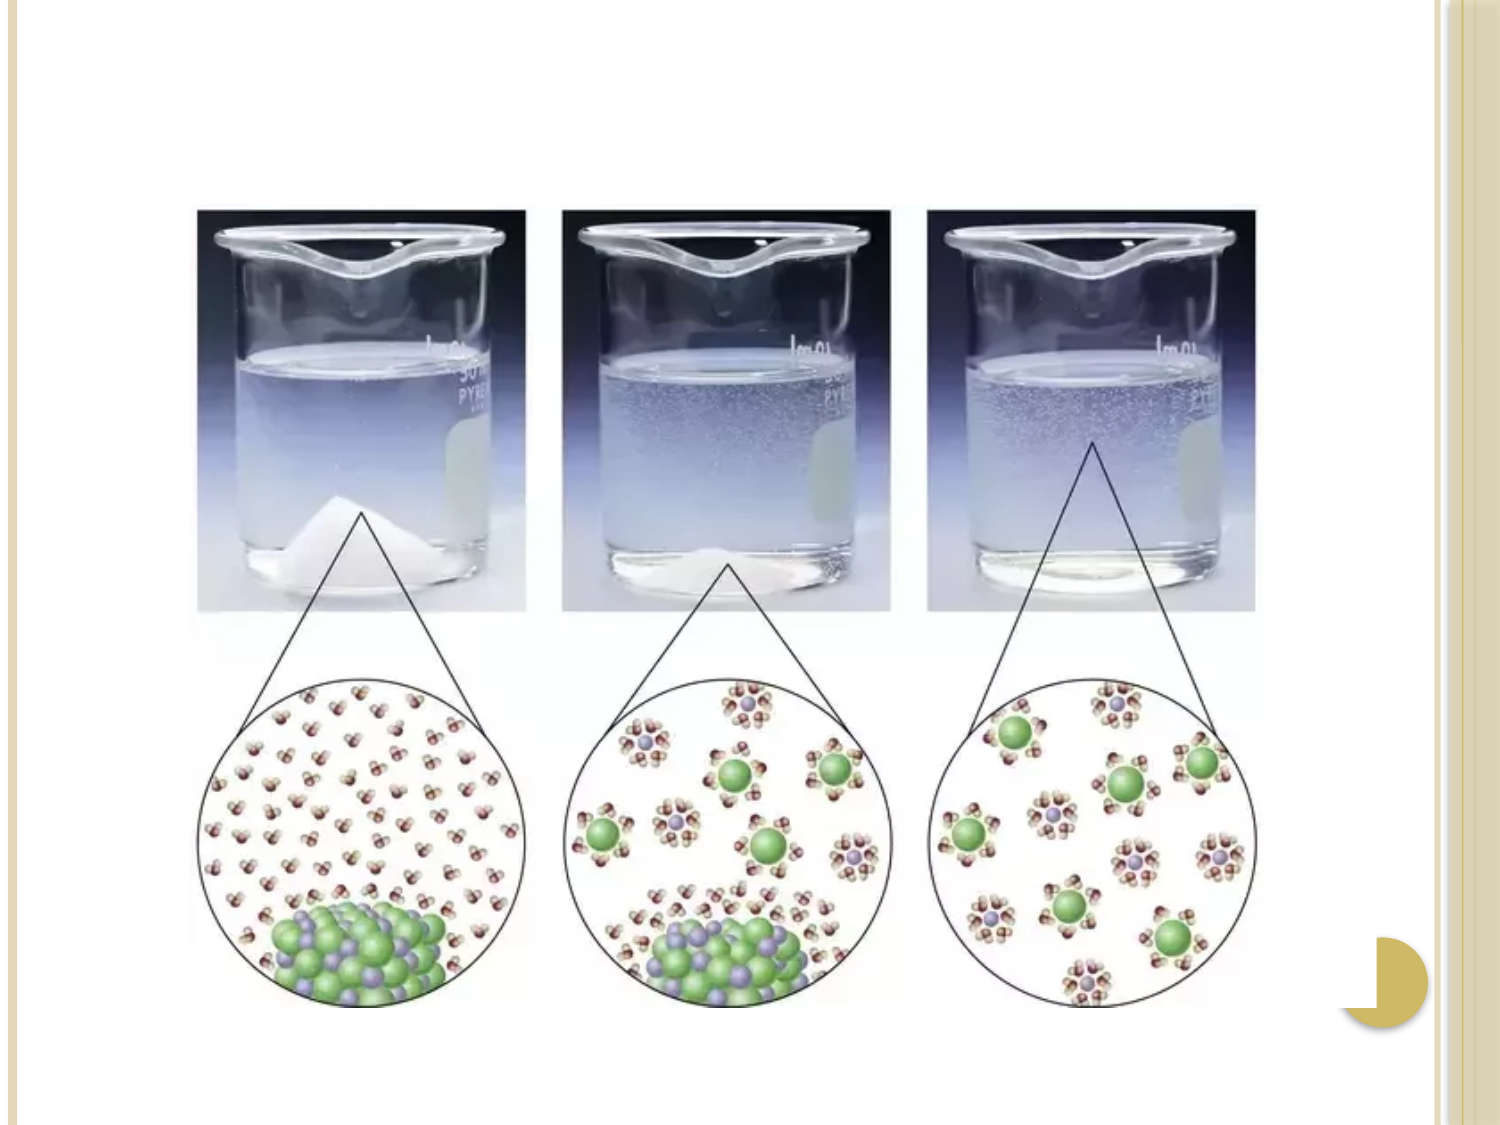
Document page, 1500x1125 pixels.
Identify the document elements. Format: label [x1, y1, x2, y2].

list [111, 186, 1378, 1009]
